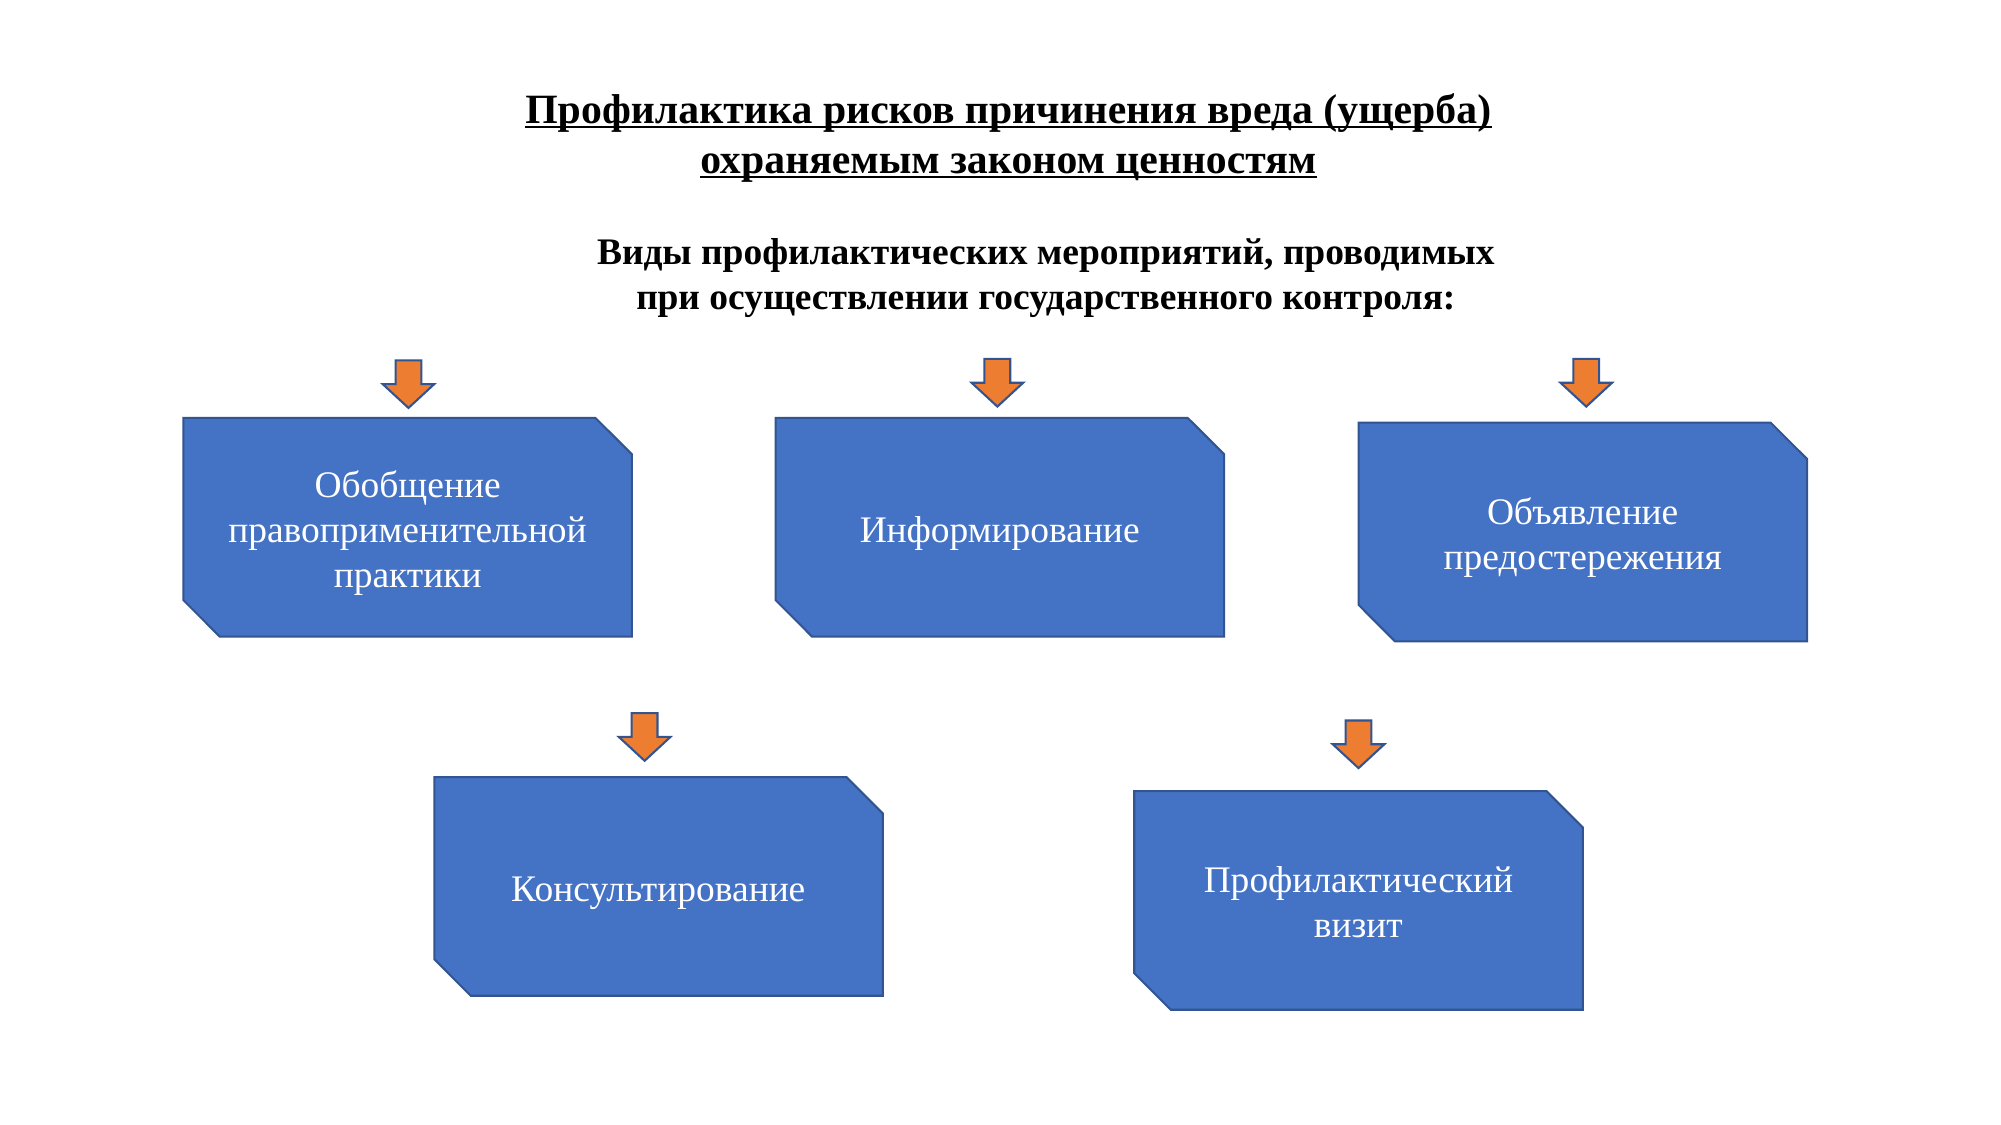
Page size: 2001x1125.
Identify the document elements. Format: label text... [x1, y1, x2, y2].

text_box Профилактика рисков причинения вреда (ущерба) охраняемым законом ценностям Виды профилактических мероприятий, проводимых при осуществлении государственного контроля: [75, 74, 1942, 415]
text_box [380, 359, 437, 410]
text_box Консультирование [433, 776, 884, 997]
text_box [1557, 357, 1615, 409]
text_box [616, 712, 674, 763]
text_box Обобщение правоприменительной практики [182, 416, 633, 638]
text_box [1330, 719, 1388, 770]
text_box Объявление предостережения [1357, 421, 1809, 643]
text_box Информирование [774, 416, 1226, 638]
text_box [968, 357, 1026, 409]
text_box Профилактический визит [1133, 790, 1584, 1011]
